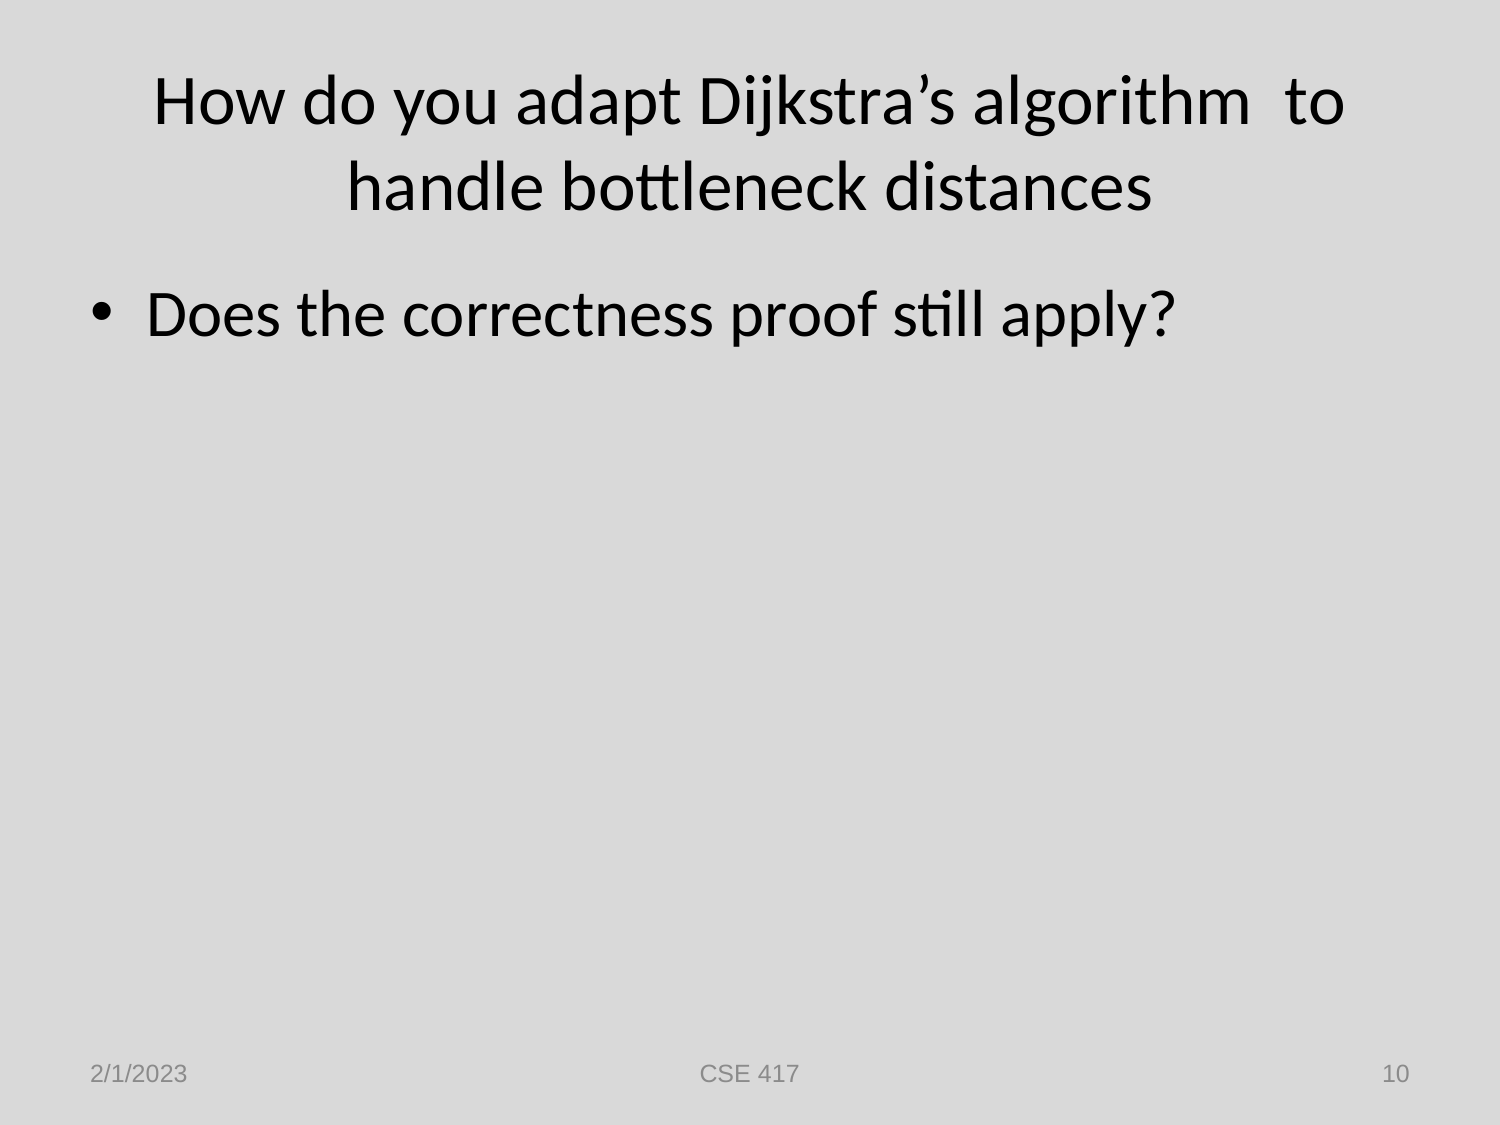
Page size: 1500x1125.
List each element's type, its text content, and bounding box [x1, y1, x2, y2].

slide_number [75, 1042, 425, 1103]
list Does the correctness proof still apply? [75, 262, 1425, 1005]
footer CSE 417 [512, 1042, 988, 1103]
slide_number 10 [1074, 1042, 1425, 1103]
title How do you adapt Dijkstra’s algorithm to handle bottleneck distances [75, 45, 1425, 233]
